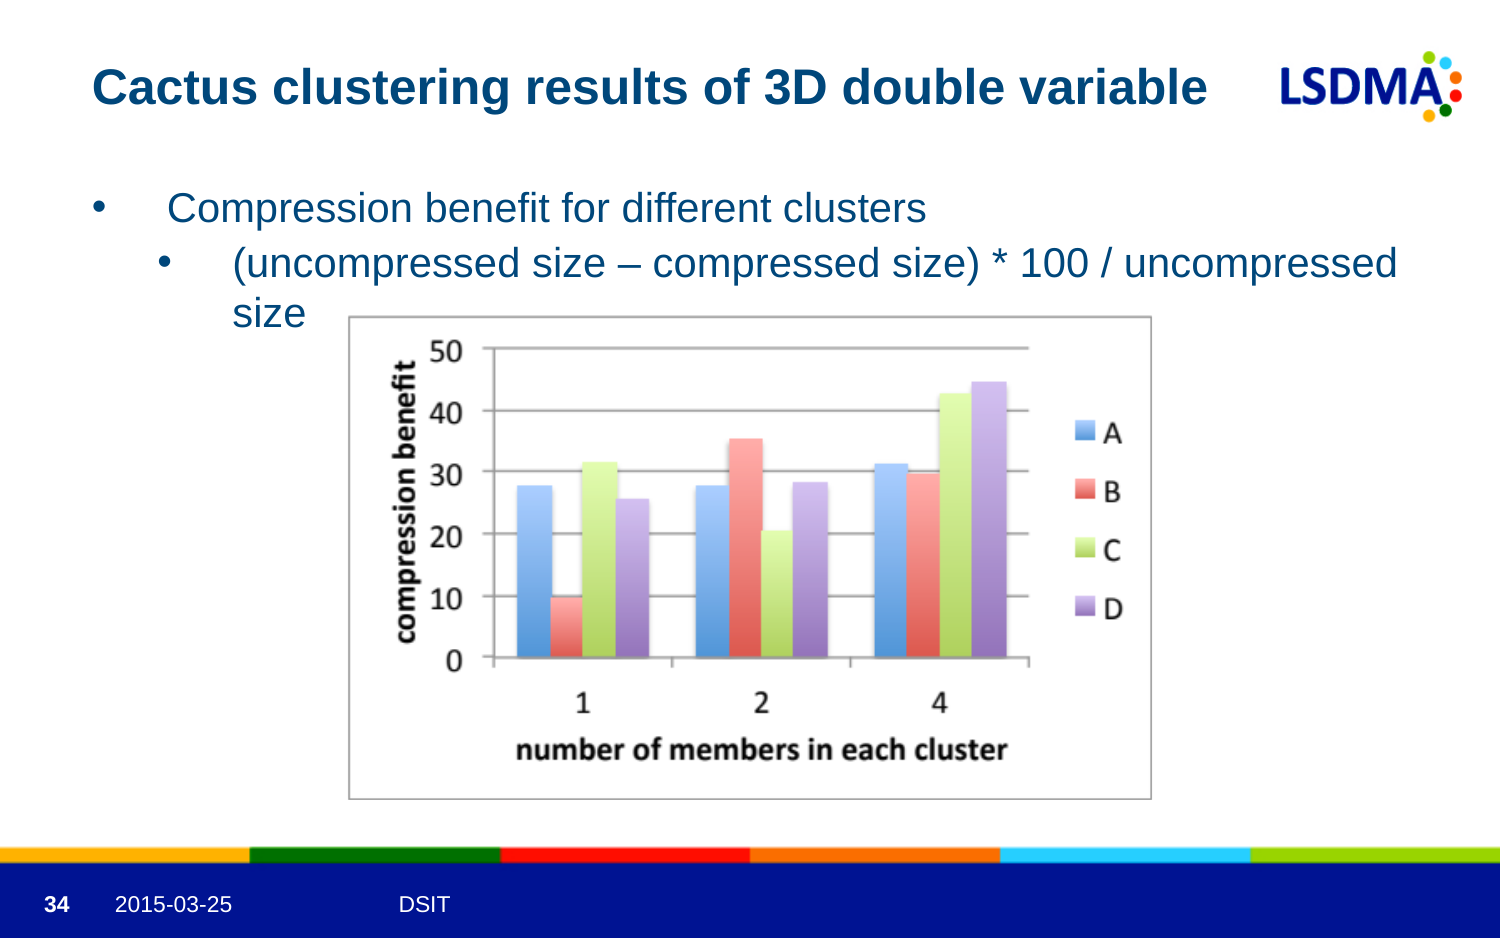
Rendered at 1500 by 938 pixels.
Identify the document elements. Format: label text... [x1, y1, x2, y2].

picture [0, 0, 1500, 938]
title Cactus clustering results of 3D double variable [76, 45, 1247, 123]
text_box Compression benefit for different clusters (uncompressed size – compressed size) * 100 / uncompressed size [76, 173, 1427, 339]
